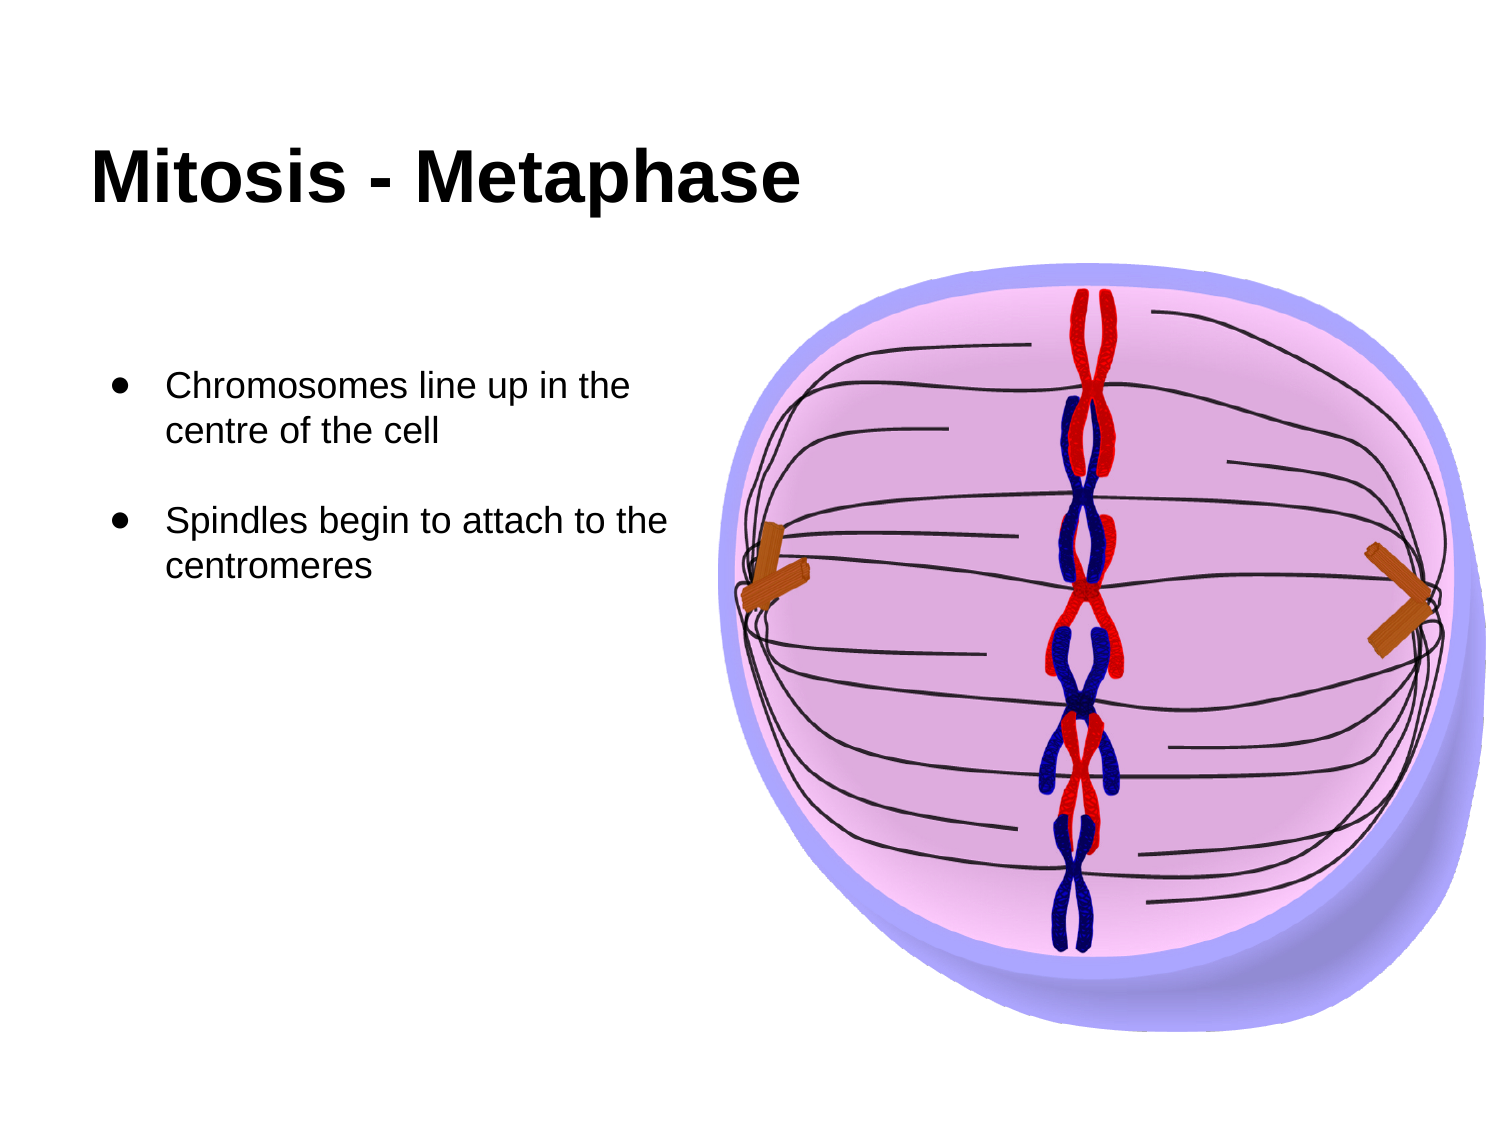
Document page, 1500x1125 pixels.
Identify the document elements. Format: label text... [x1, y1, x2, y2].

picture [718, 263, 1486, 1032]
title Mitosis - Metaphase [75, 45, 1425, 233]
list Chromosomes line up in the centre of the cell Spindles begin to attach to the centromeres [75, 345, 703, 780]
